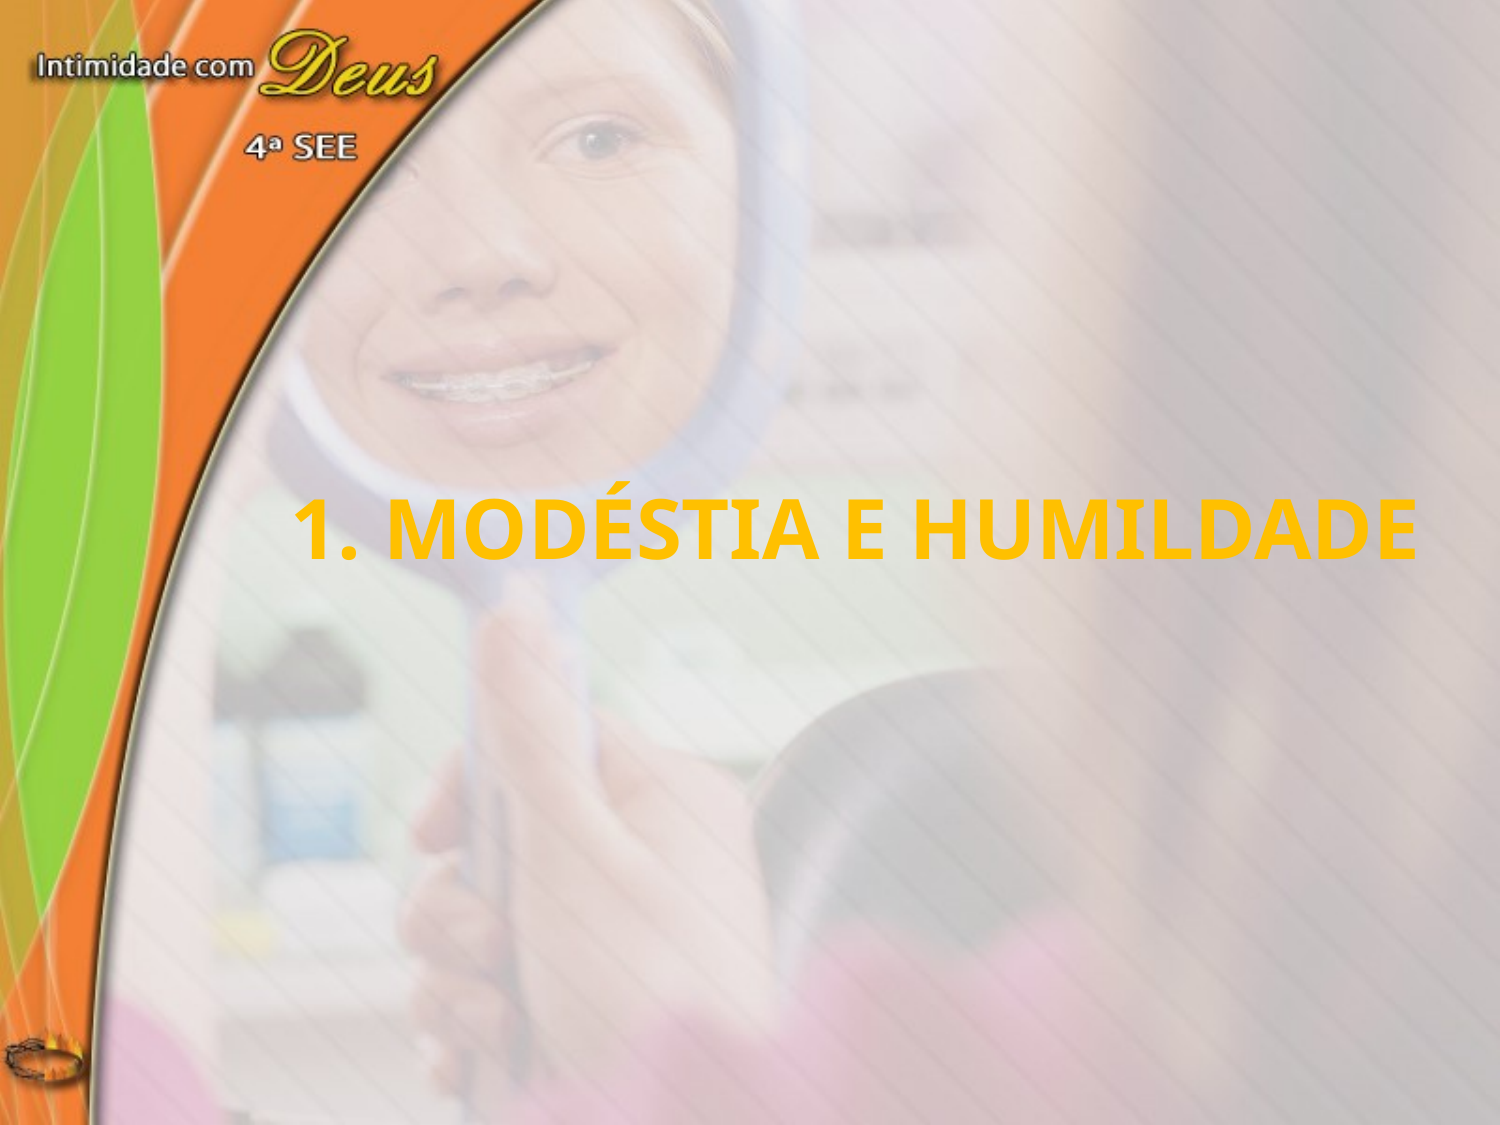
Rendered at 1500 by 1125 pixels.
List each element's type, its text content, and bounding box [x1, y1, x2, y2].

picture [0, 0, 1500, 1125]
text_box 1. Modéstia e humildade [210, 468, 1500, 584]
